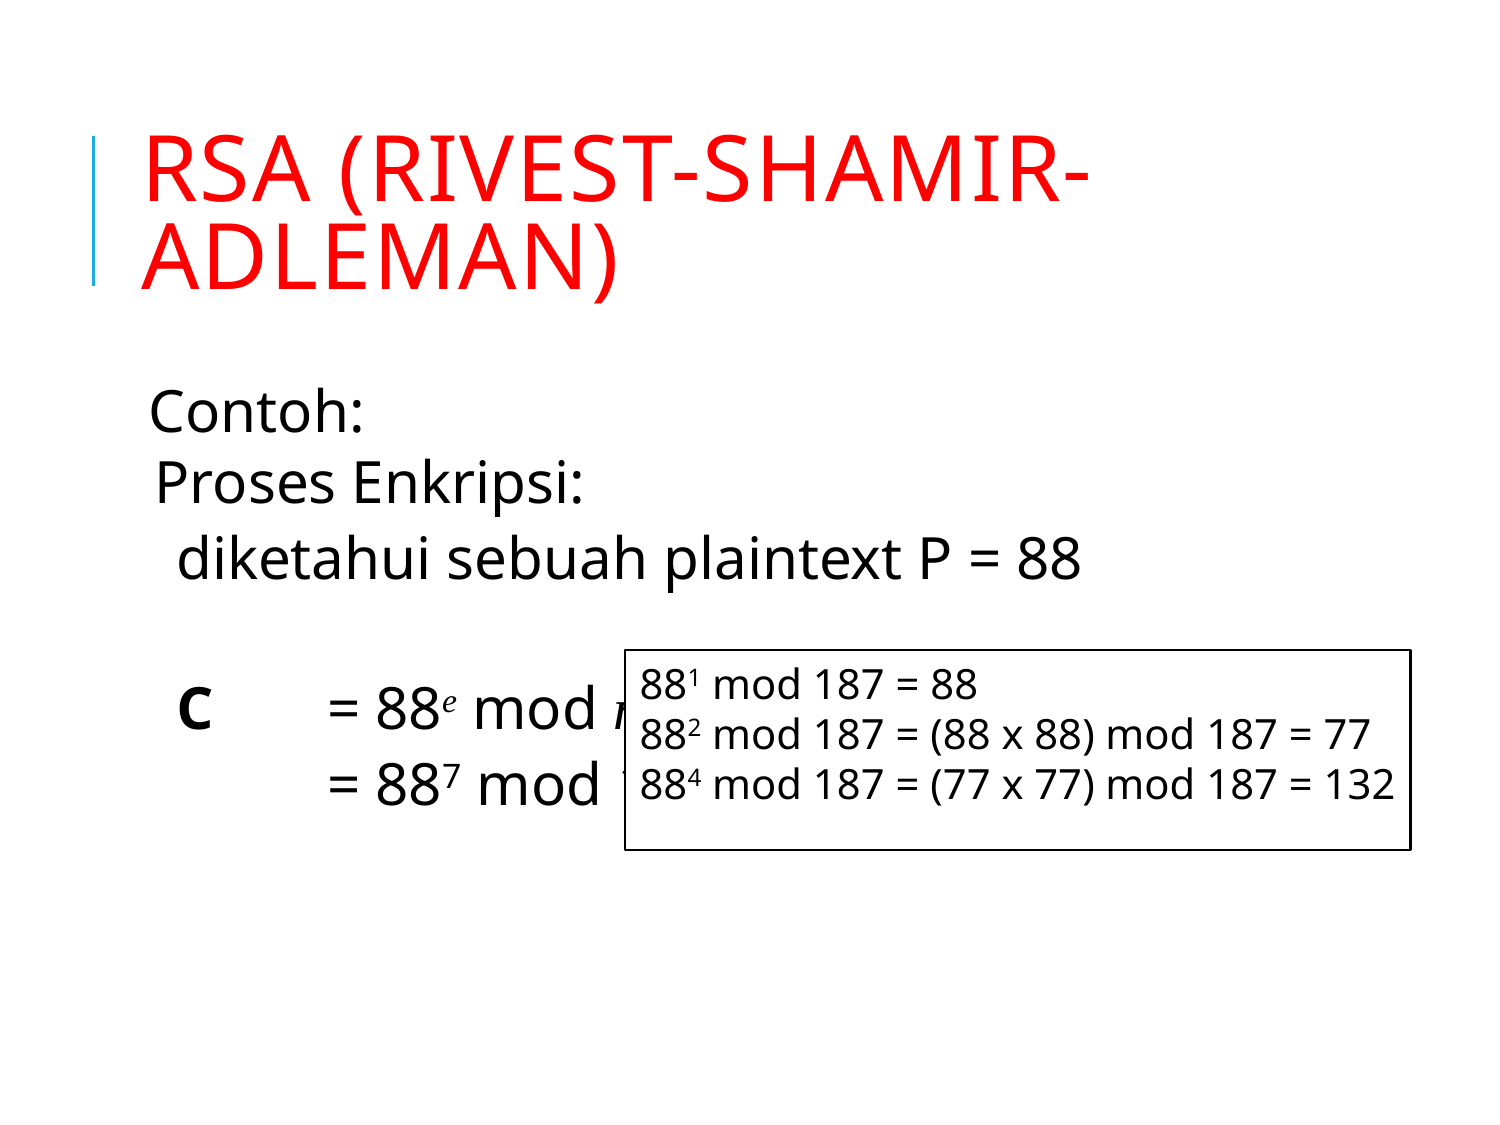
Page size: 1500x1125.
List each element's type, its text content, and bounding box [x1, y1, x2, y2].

text_box 881 mod 187 = 88 882 mod 187 = (88 x 88) mod 187 = 77 884 mod 187 = (77 x 77) mod 187 = 132 [624, 649, 1412, 851]
title RSA (Rivest-Shamir-Adleman) [126, 96, 1322, 342]
list Contoh: Proses Enkripsi: diketahui sebuah plaintext P = 88 C = 88e mod n = 887 mod 187 [126, 375, 1322, 1035]
